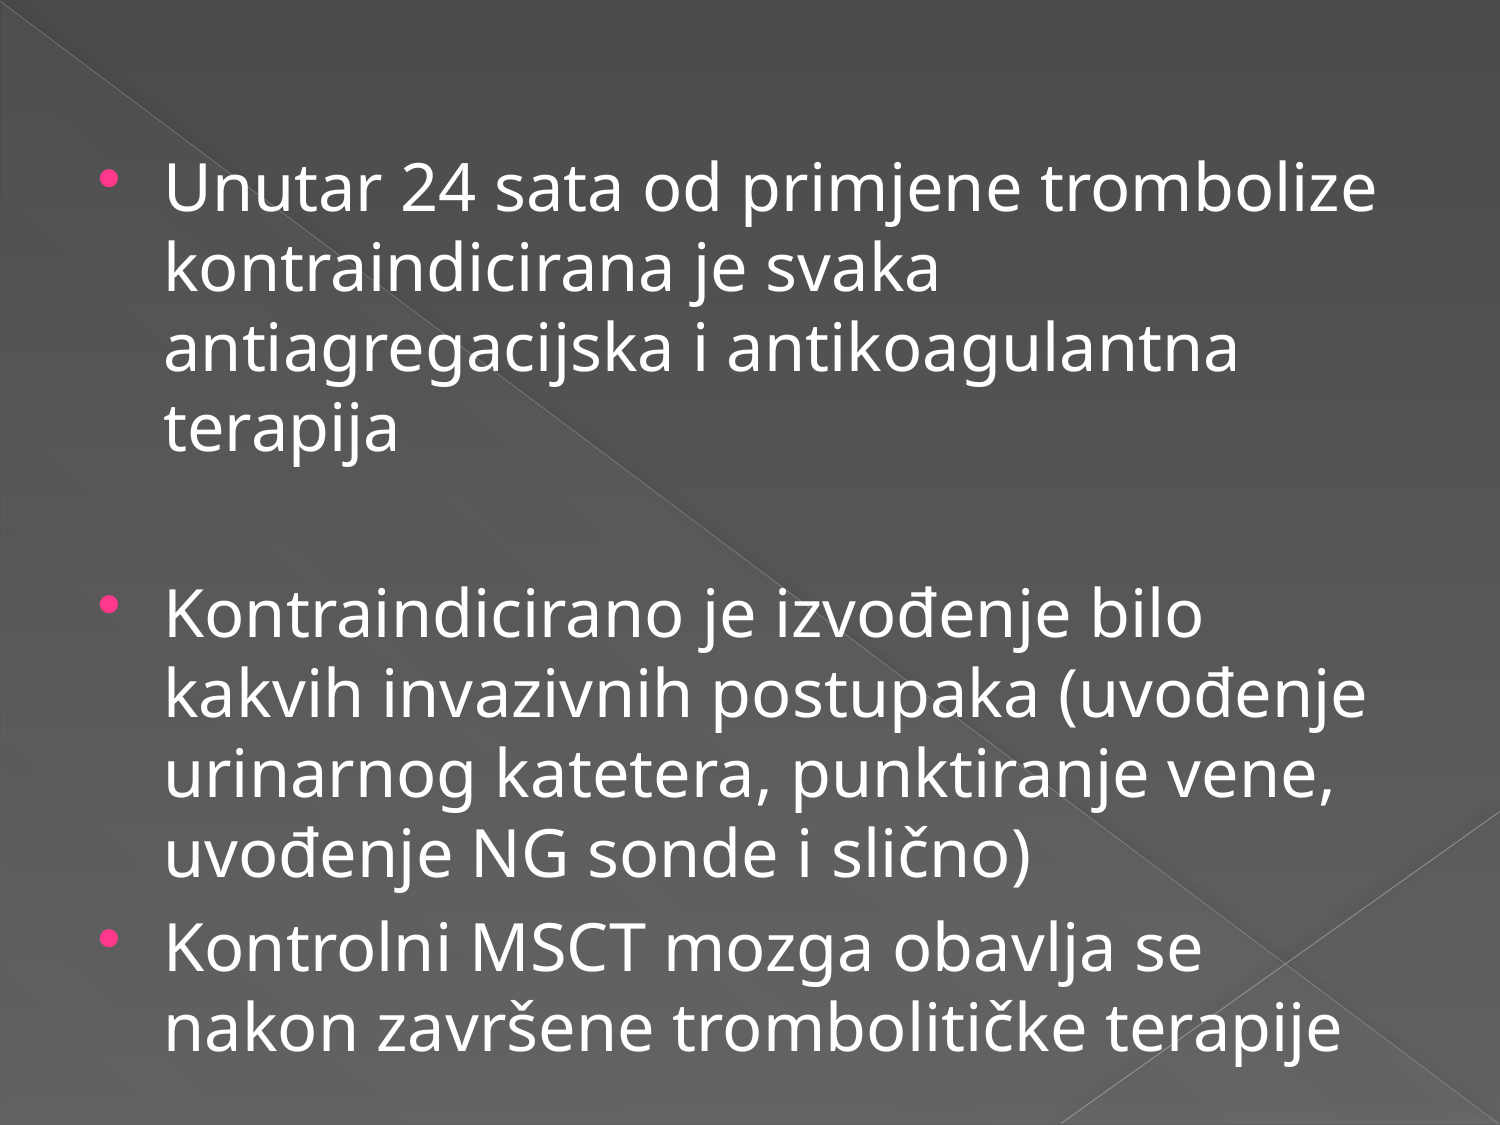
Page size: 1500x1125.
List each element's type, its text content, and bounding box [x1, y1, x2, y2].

list Unutar 24 sata od primjene trombolize kontraindicirana je svaka antiagregacijska i antikoagulantna terapija Kontraindicirano je izvođenje bilo kakvih invazivnih postupaka (uvođenje urinarnog katetera, punktiranje vene, uvođenje NG sonde i slično) Kontrolni MSCT mozga obavlja se nakon završene trombolitičke terapije [75, 137, 1425, 1059]
